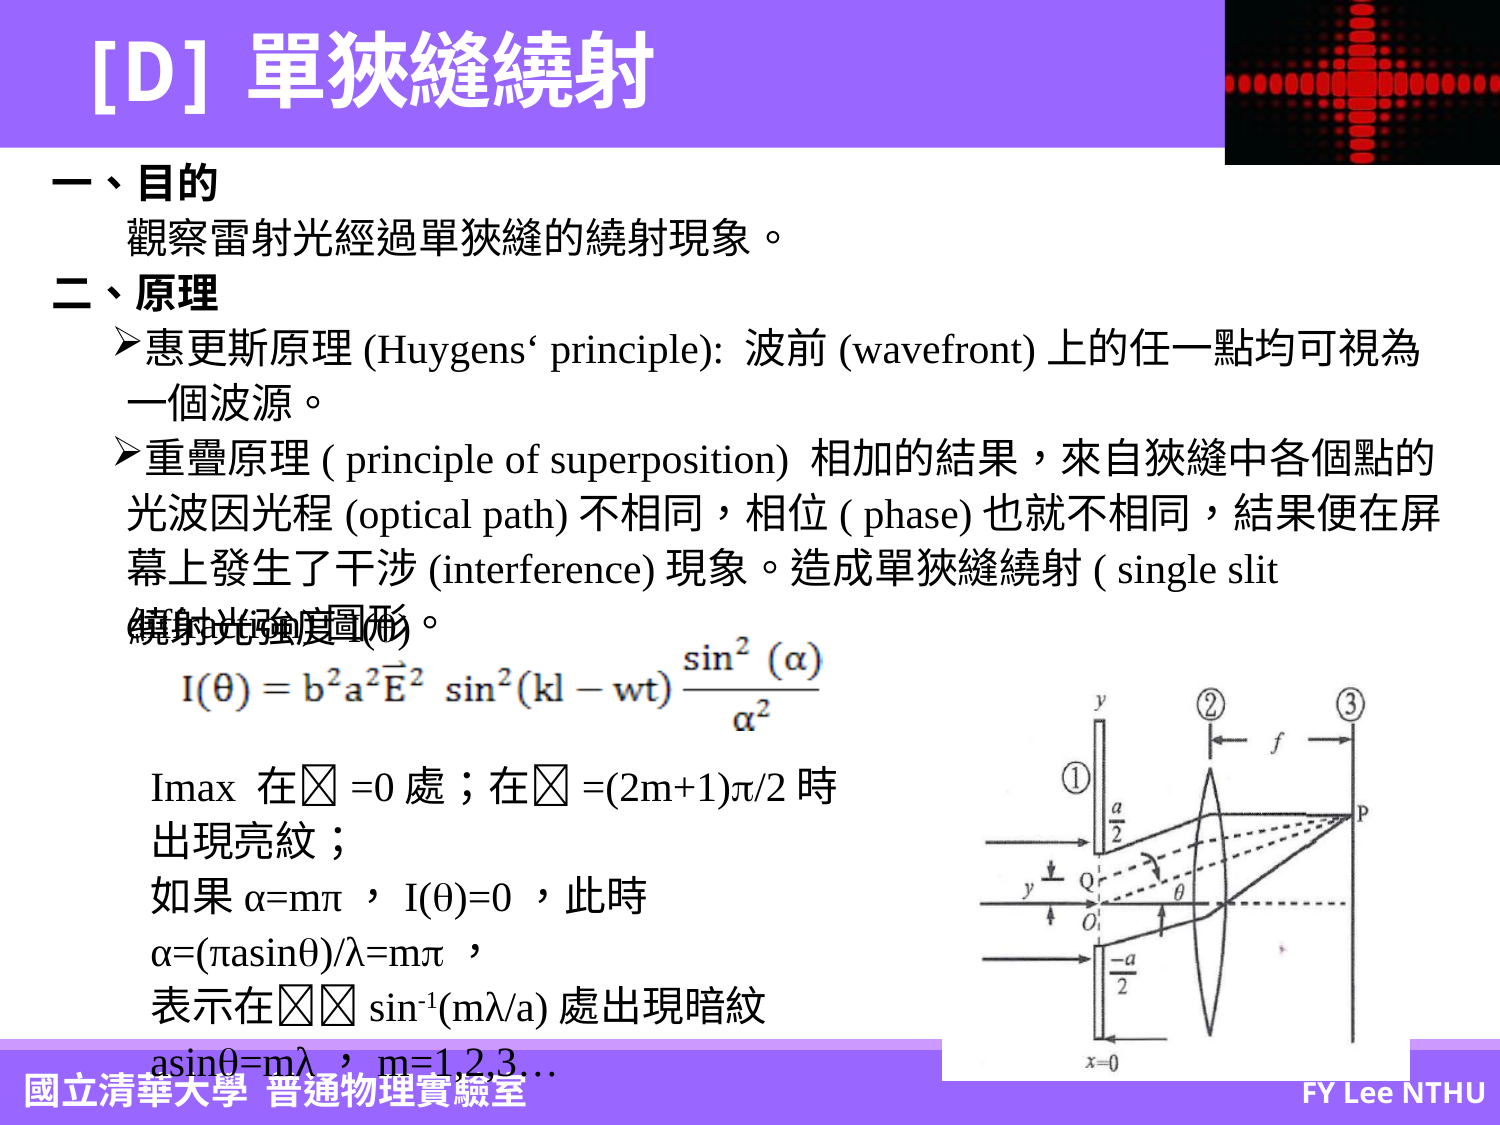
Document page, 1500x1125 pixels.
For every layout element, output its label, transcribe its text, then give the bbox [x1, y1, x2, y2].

picture [161, 632, 824, 732]
text_box 繞射光強度I() [114, 588, 427, 659]
picture [1224, 0, 1500, 165]
title [D]單狹縫繞射 [61, 5, 1084, 144]
picture [942, 655, 1410, 1081]
text_box 一、目的 觀察雷射光經過單狹縫的繞射現象。 二、原理 惠更斯原理(Huygens‘ principle): 波前(wavefront)上的任一點均可視為一個波源。 重疊原理( principle of superposition) 相加的結果，來自狹縫中各個點的光波因光程(optical path)不相同，相位( phase)也就不相同，結果便在屏幕上發生了干涉(interference)現象。造成單狹縫繞射( single slit diffraction)圖形。 [37, 144, 1475, 655]
text_box Imax 在=0處；在=(2m+1)/2時出現亮紋； 如果α=mπ，I()=0，此時α=(πasin)/λ=m， 表示在sin-1(mλ/a)處出現暗紋 asin=mλ，m=1,2,3… [135, 747, 879, 1092]
